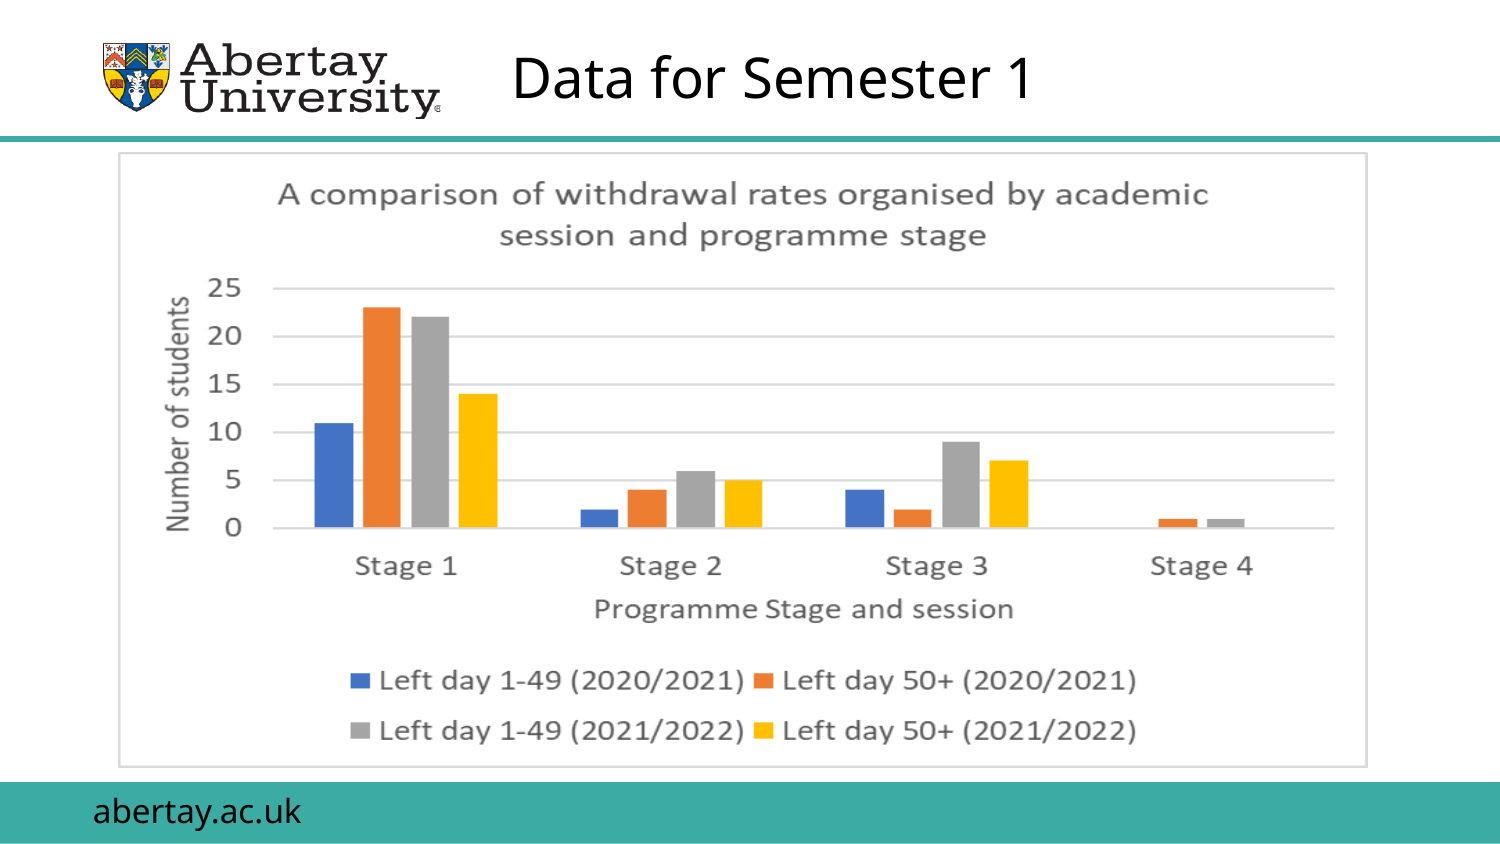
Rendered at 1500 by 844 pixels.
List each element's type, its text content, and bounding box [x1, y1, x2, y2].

picture [118, 152, 1368, 768]
title Data for Semester 1 [496, 42, 1397, 119]
